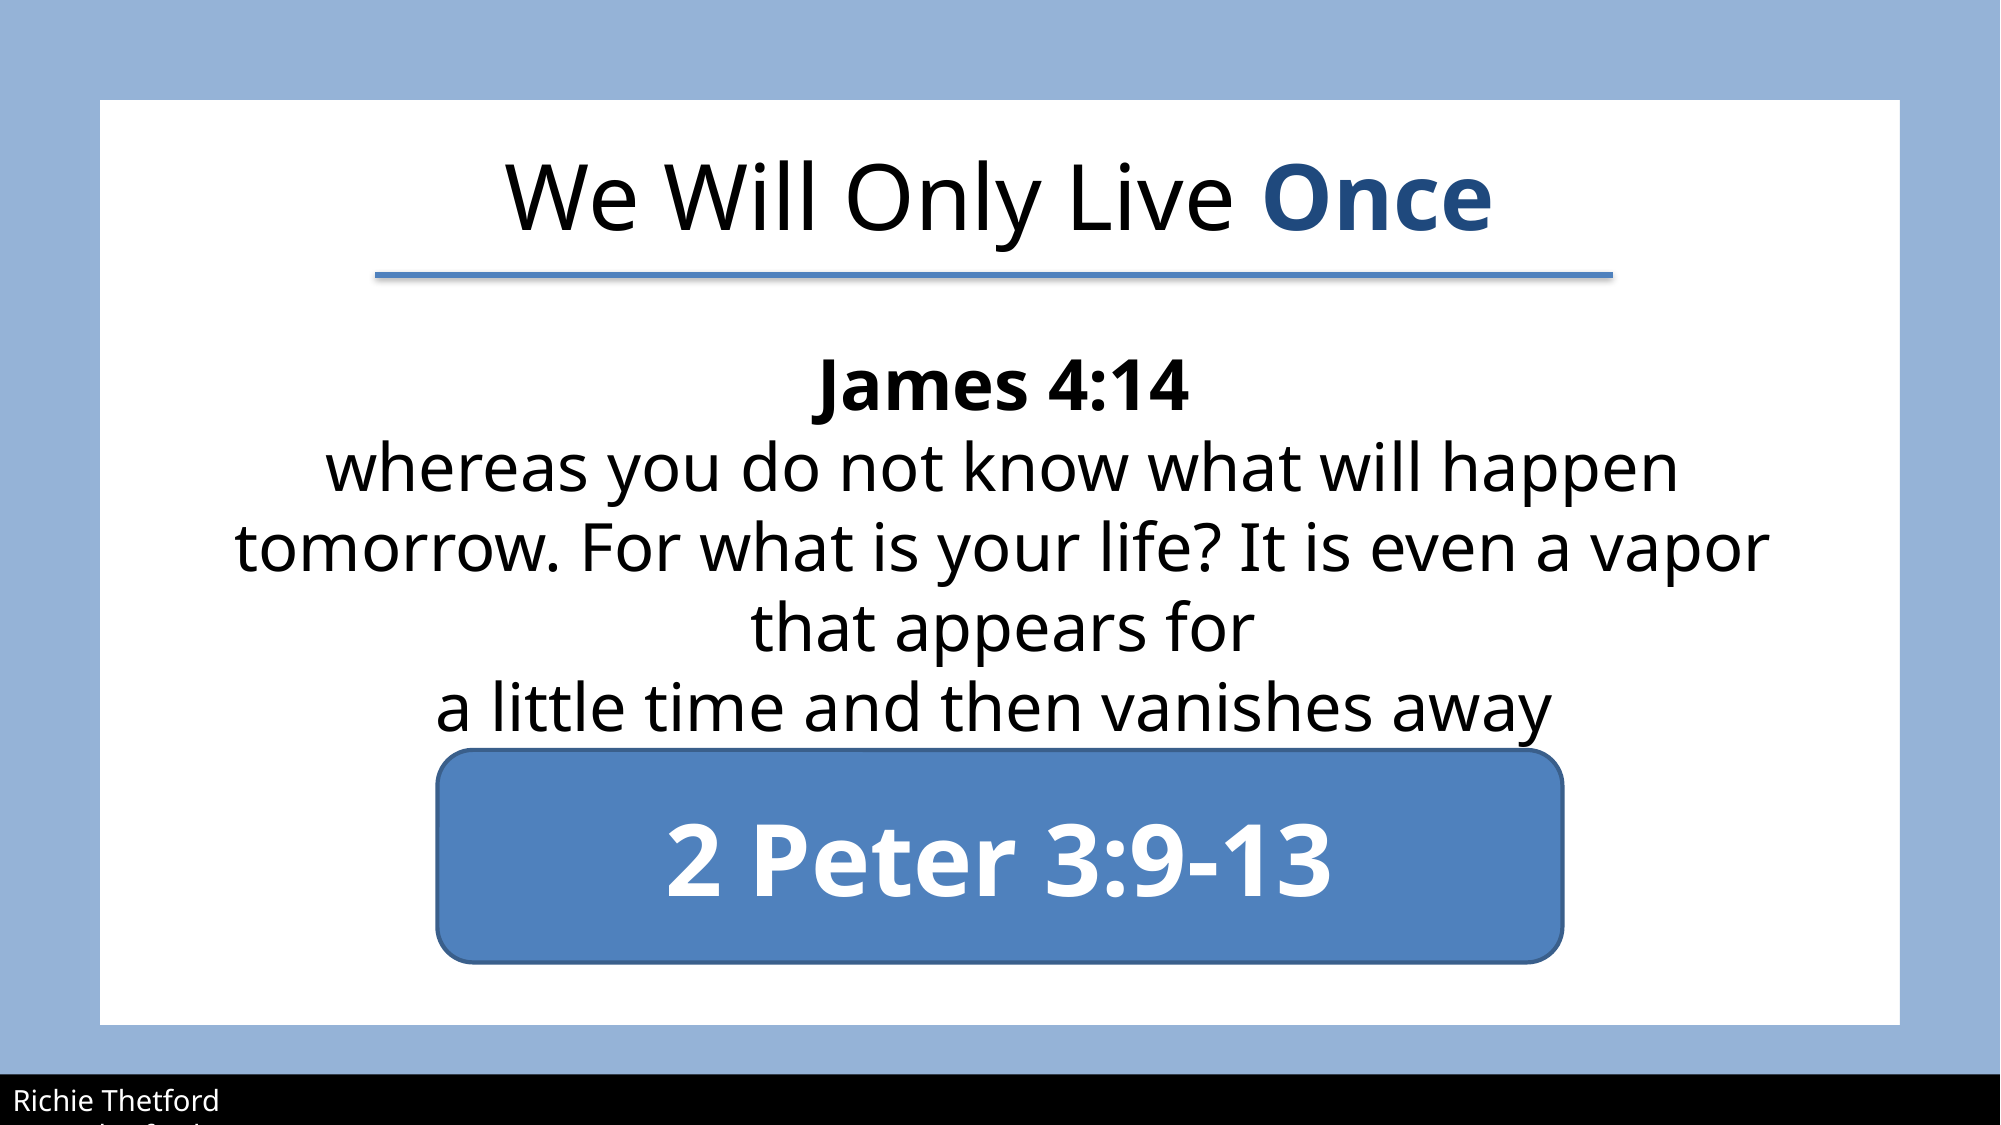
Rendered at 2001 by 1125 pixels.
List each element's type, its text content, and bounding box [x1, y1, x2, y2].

text_box [435, 747, 1565, 965]
text_box 2 Peter 3:9-13 [437, 788, 1563, 924]
text_box [37, 1023, 1957, 1074]
title We Will Only Live Once [350, 102, 1650, 288]
text_box [0, 0, 102, 1074]
text_box James 4:14 whereas you do not know what will happen tomorrow. For what is your life? It is even a vapor that appears for a little time and then vanishes away [149, 332, 1858, 753]
text_box [14, 0, 1925, 102]
text_box [1898, 0, 2000, 1074]
text_box Richie Thetford www.thetfordcountry.com [0, 1074, 2000, 1125]
